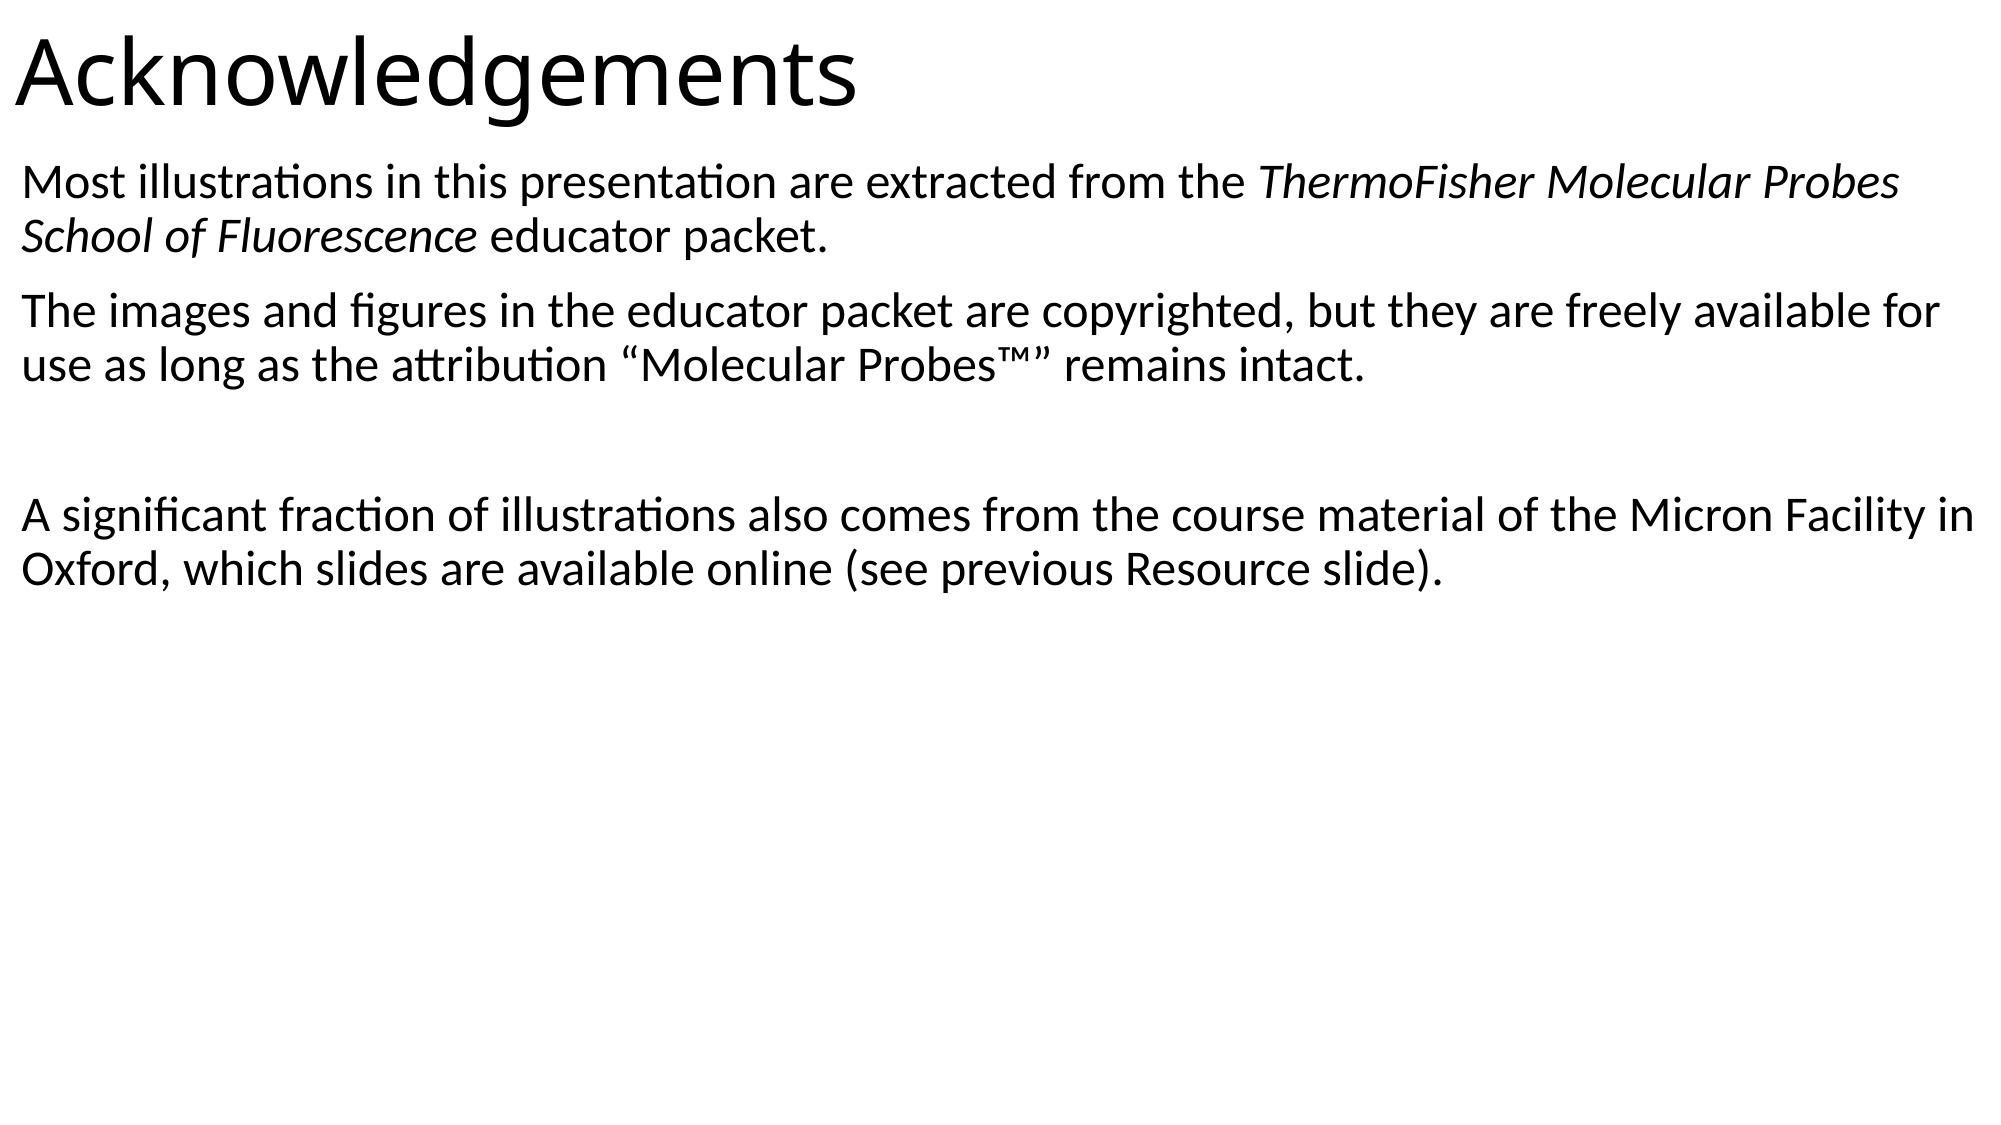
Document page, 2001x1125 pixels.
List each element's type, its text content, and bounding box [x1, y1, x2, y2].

list Most illustrations in this presentation are extracted from the ThermoFisher Molecular Probes School of Fluorescence educator packet. The images and figures in the educator packet are copyrighted, but they are freely available for use as long as the attribution “Molecular Probes™” remains intact. A significant fraction of illustrations also comes from the course material of the Micron Facility in Oxford, which slides are available online (see previous Resource slide). [6, 148, 2000, 863]
title Acknowledgements [0, 3, 1725, 149]
